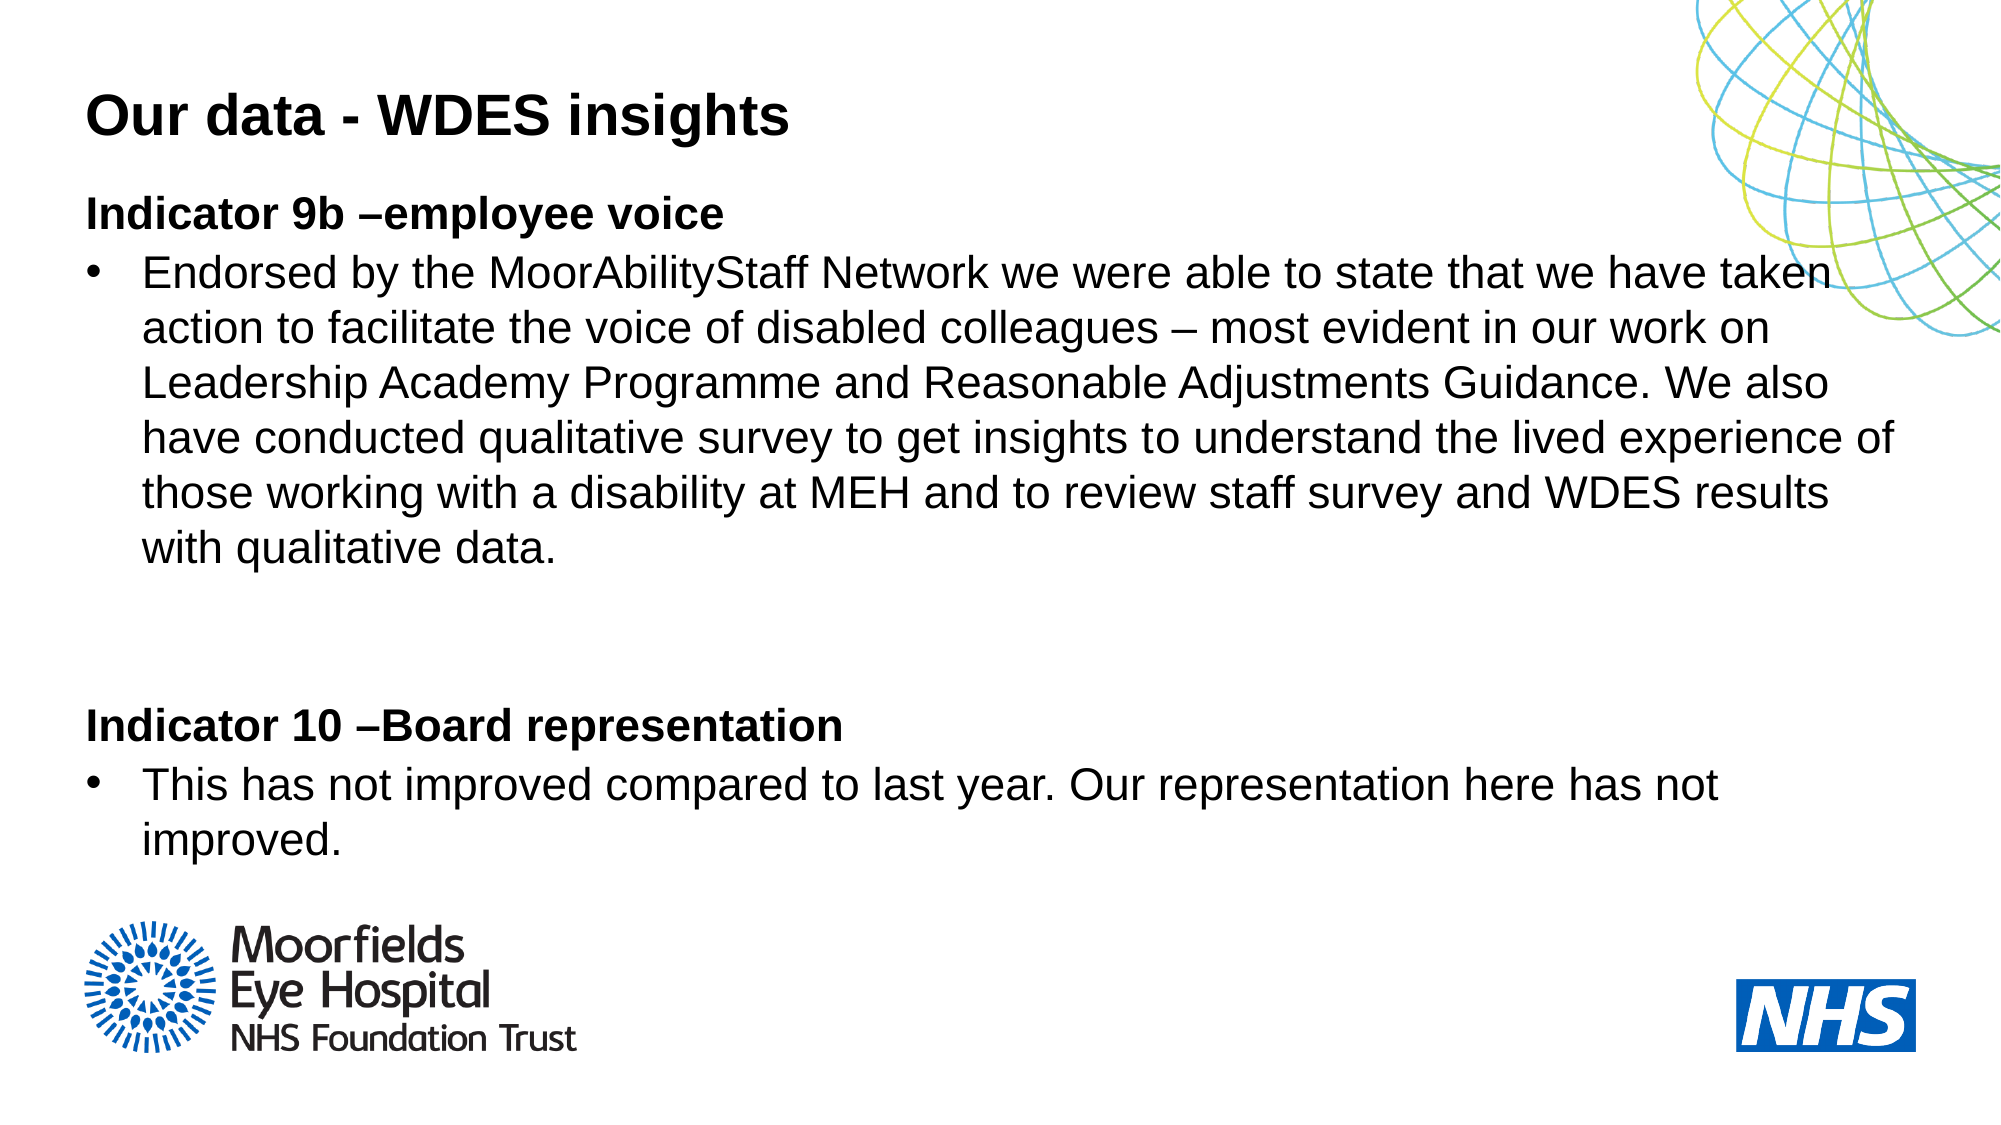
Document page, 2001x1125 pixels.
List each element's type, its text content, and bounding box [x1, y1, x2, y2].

title Our data - WDES insights [85, 27, 1621, 176]
picture [84, 921, 577, 1053]
list Indicator 9b –employee voice Endorsed by the MoorAbilityStaff Network we were able to state that we have taken action to facilitate the voice of disabled colleagues – most evident in our work on Leadership Academy Programme and Reasonable Adjustments Guidance. We also have conducted qualitative survey to get insights to understand the lived experience of those working with a disability at MEH and to review staff survey and WDES results with qualitative data. Indicator 10 –Board representation This has not improved compared to last year. Our representation here has not improved. [85, 176, 1937, 906]
picture [1625, 0, 2001, 363]
picture [1736, 979, 1916, 1052]
